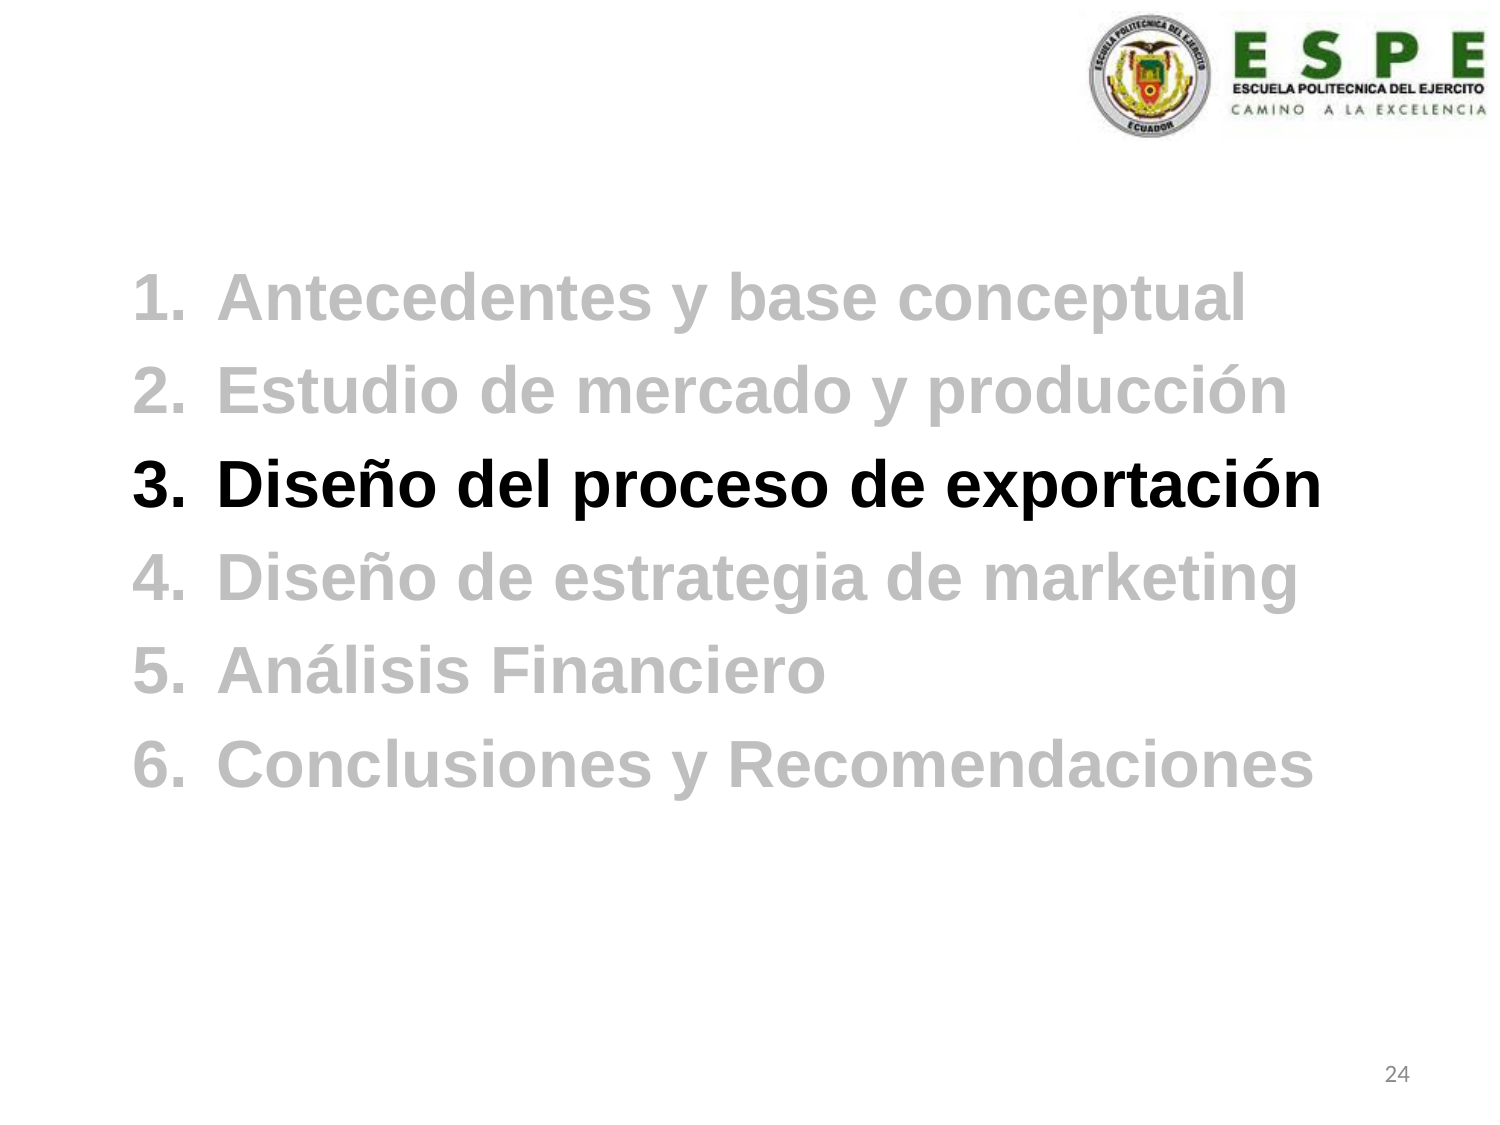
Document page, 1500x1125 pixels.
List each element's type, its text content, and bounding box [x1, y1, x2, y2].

picture [1077, 11, 1489, 141]
slide_number 24 [1074, 1042, 1425, 1103]
subtitle Antecedentes y base conceptual Estudio de mercado y producción Diseño del proceso de exportación Diseño de estrategia de marketing Análisis Financiero Conclusiones y Recomendaciones [117, 246, 1372, 926]
